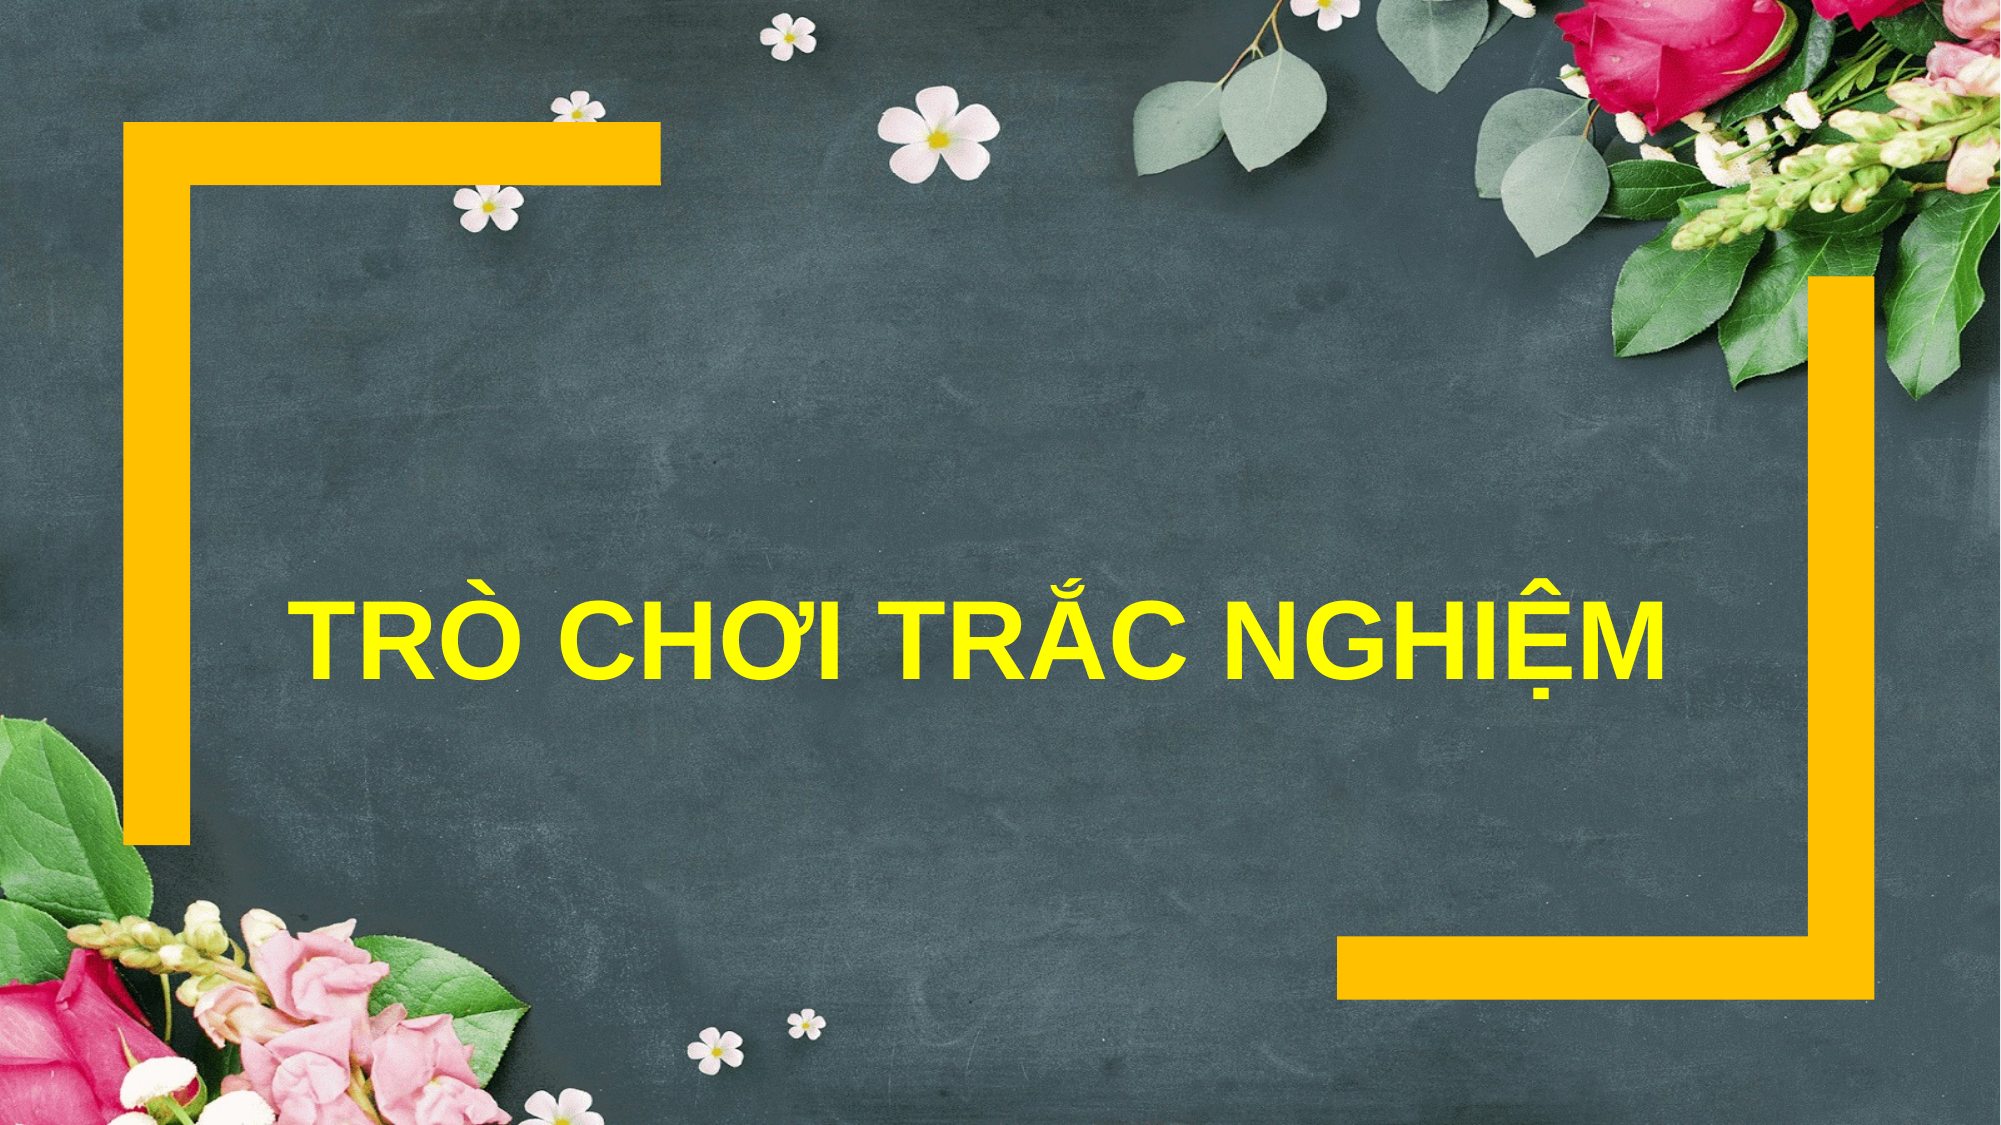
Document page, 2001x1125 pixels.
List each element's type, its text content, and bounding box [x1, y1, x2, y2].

picture [0, 0, 2001, 1125]
title Trò chơi TRẮC NGHIỆM [240, 384, 1750, 712]
